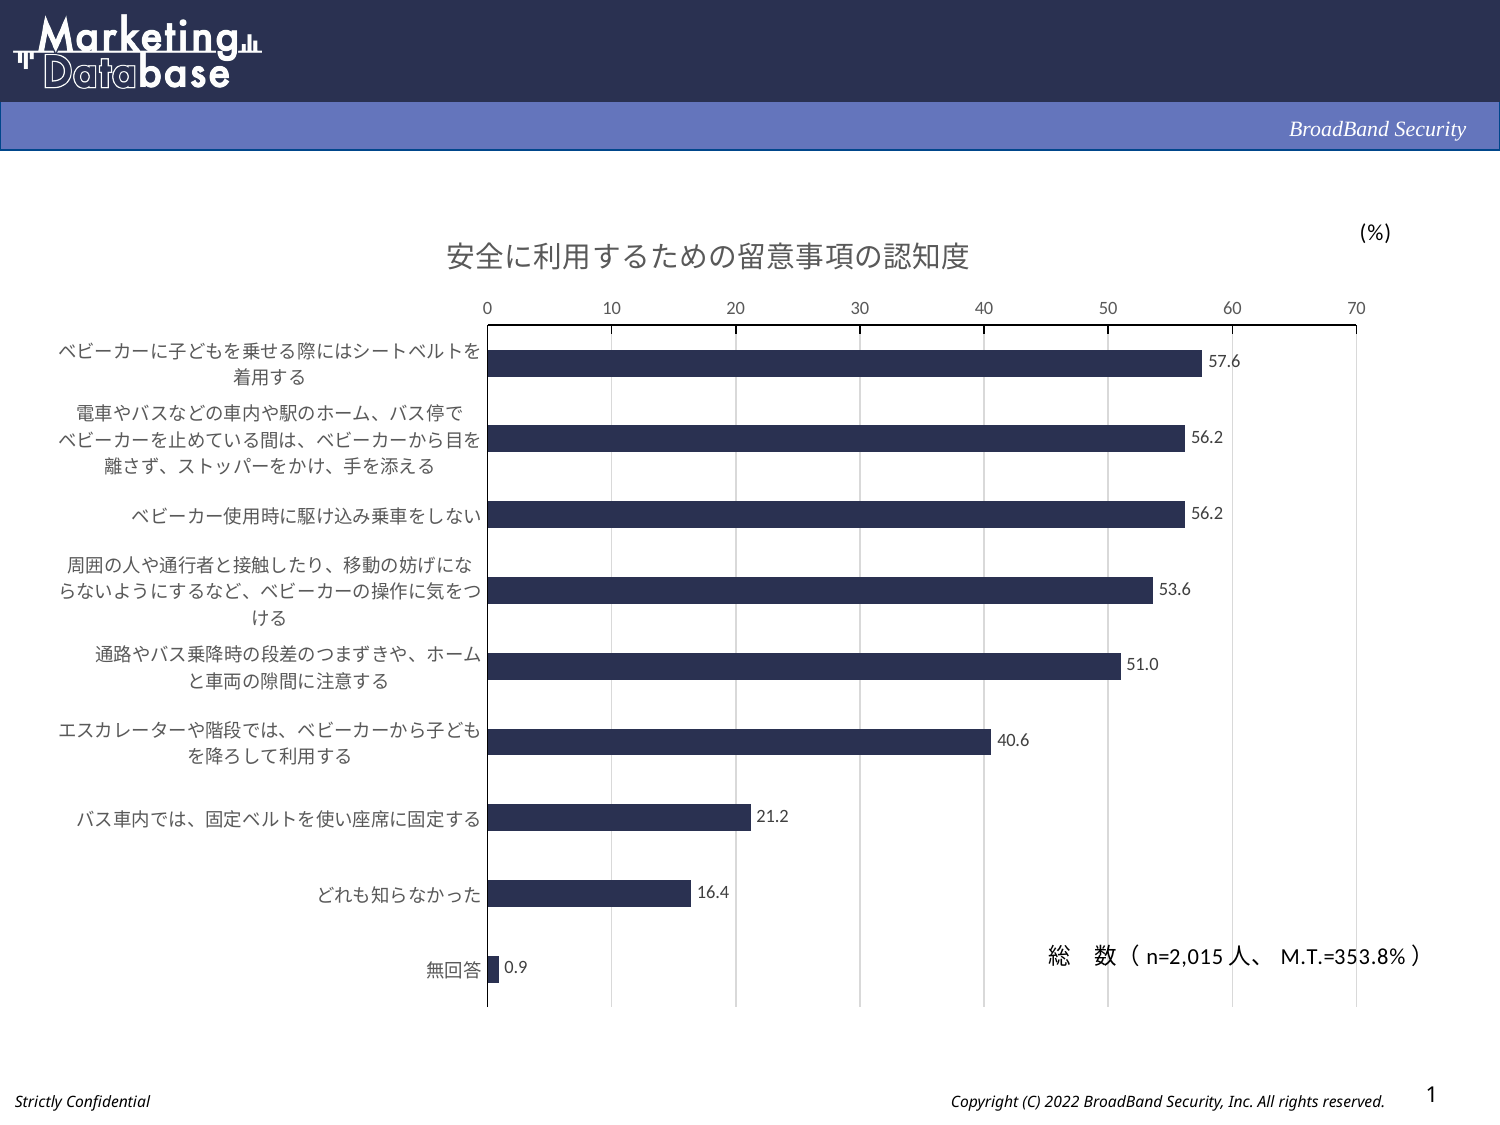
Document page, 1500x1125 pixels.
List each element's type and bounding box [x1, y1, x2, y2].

chart [30, 199, 1419, 1024]
picture [13, 14, 262, 89]
